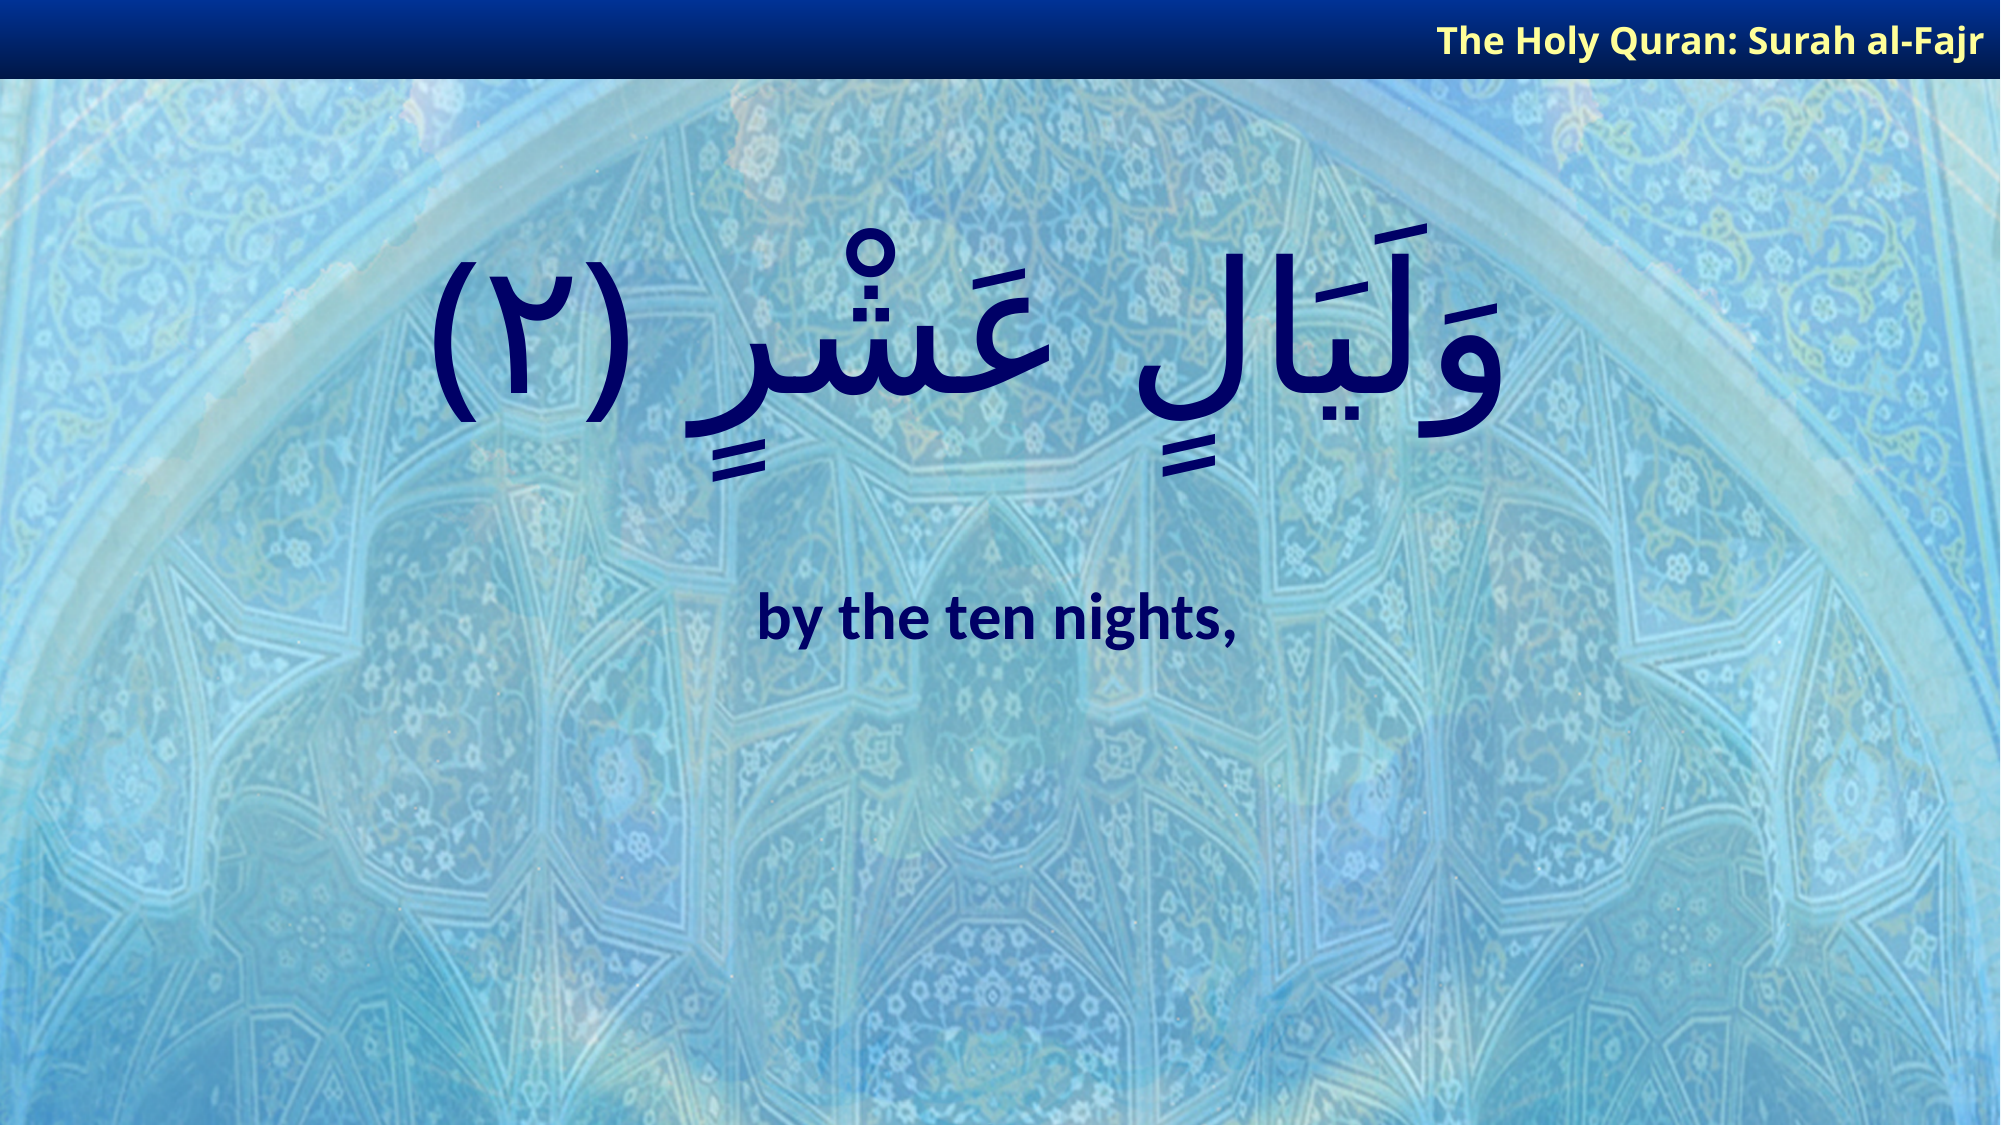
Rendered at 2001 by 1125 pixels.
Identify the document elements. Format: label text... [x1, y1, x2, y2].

text_box The Holy Quran: Surah al-Fajr [0, 0, 2000, 79]
title وَلَيَالٍ عَشْرٍ ﴿٢﴾ [0, 231, 2000, 473]
picture [0, 0, 2001, 1125]
subtitle by the ten nights, [7, 574, 1989, 862]
